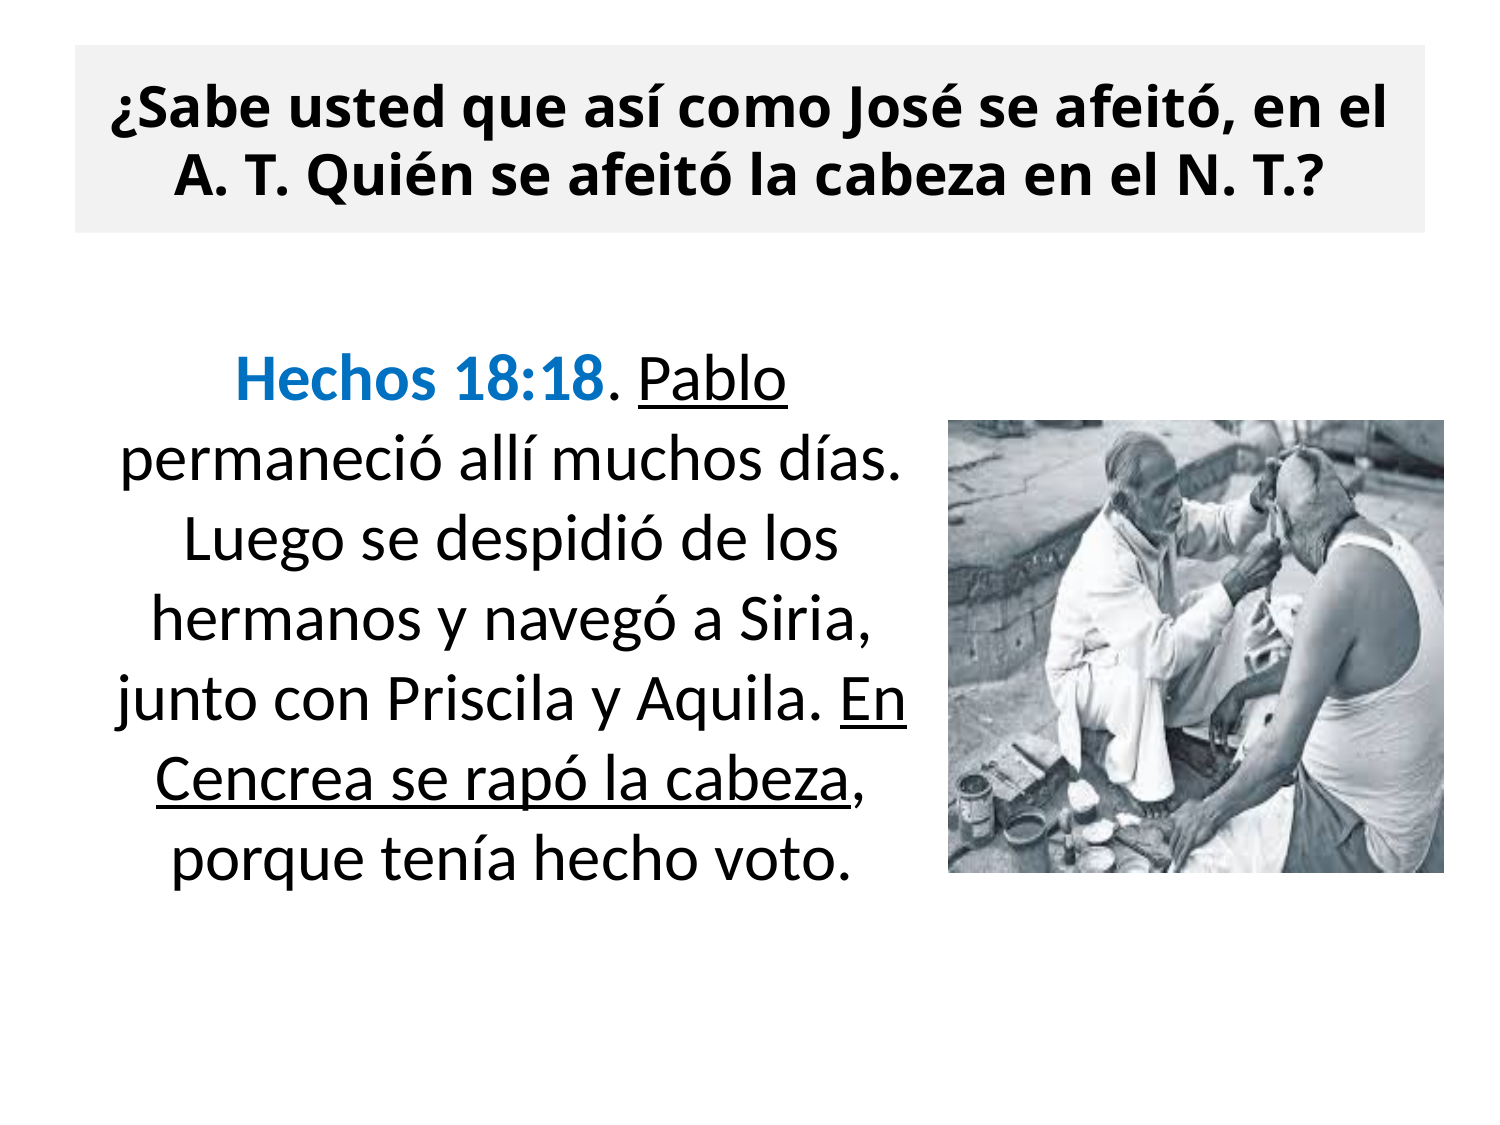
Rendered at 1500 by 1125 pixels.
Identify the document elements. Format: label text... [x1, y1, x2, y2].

picture [948, 420, 1445, 873]
title ¿Sabe usted que así como José se afeitó, en el A. T. Quién se afeitó la cabeza en el N. T.? [75, 45, 1425, 233]
list Hechos 18:18. Pablo permaneció allí muchos días. Luego se despidió de los hermanos y navegó a Siria, junto con Priscila y Aquila. En Cencrea se rapó la cabeza, porque tenía hecho voto. [75, 326, 949, 1005]
